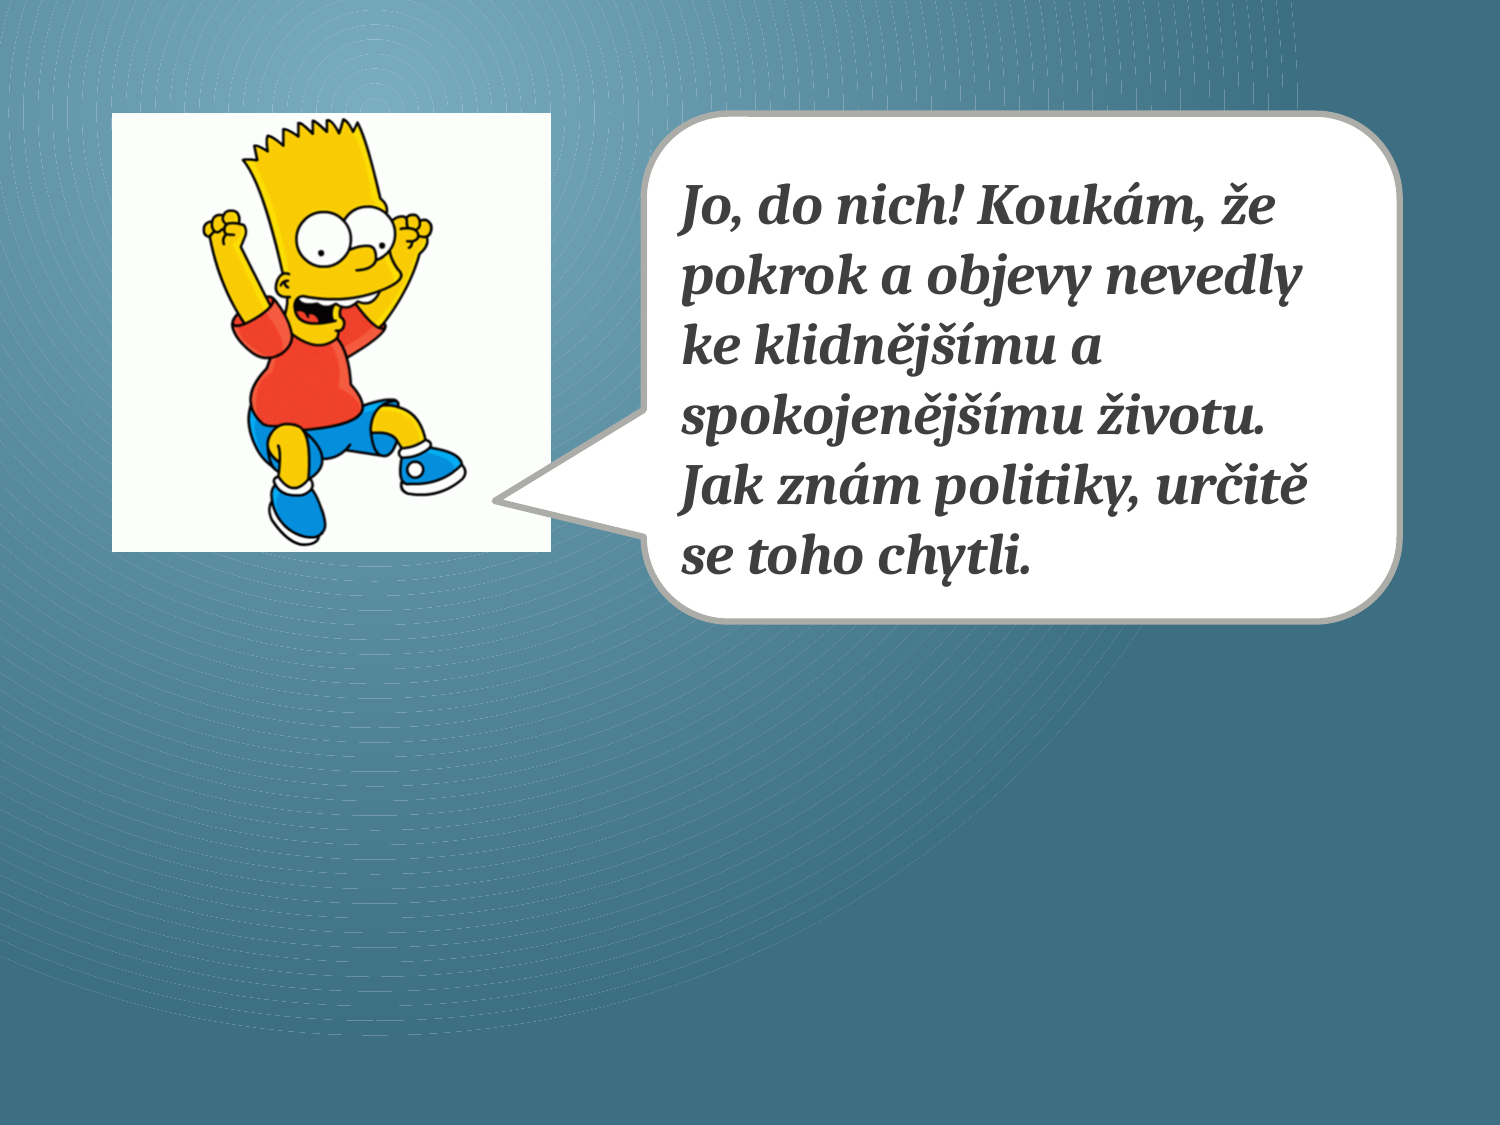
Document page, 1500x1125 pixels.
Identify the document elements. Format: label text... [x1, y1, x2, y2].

text_box Jo, do nich! Koukám, že pokrok a objevy nevedly ke klidnějšímu a spokojenějšímu životu. Jak znám politiky, určitě se toho chytli. [666, 159, 1378, 622]
picture [111, 113, 551, 552]
text_box [557, 110, 1403, 599]
